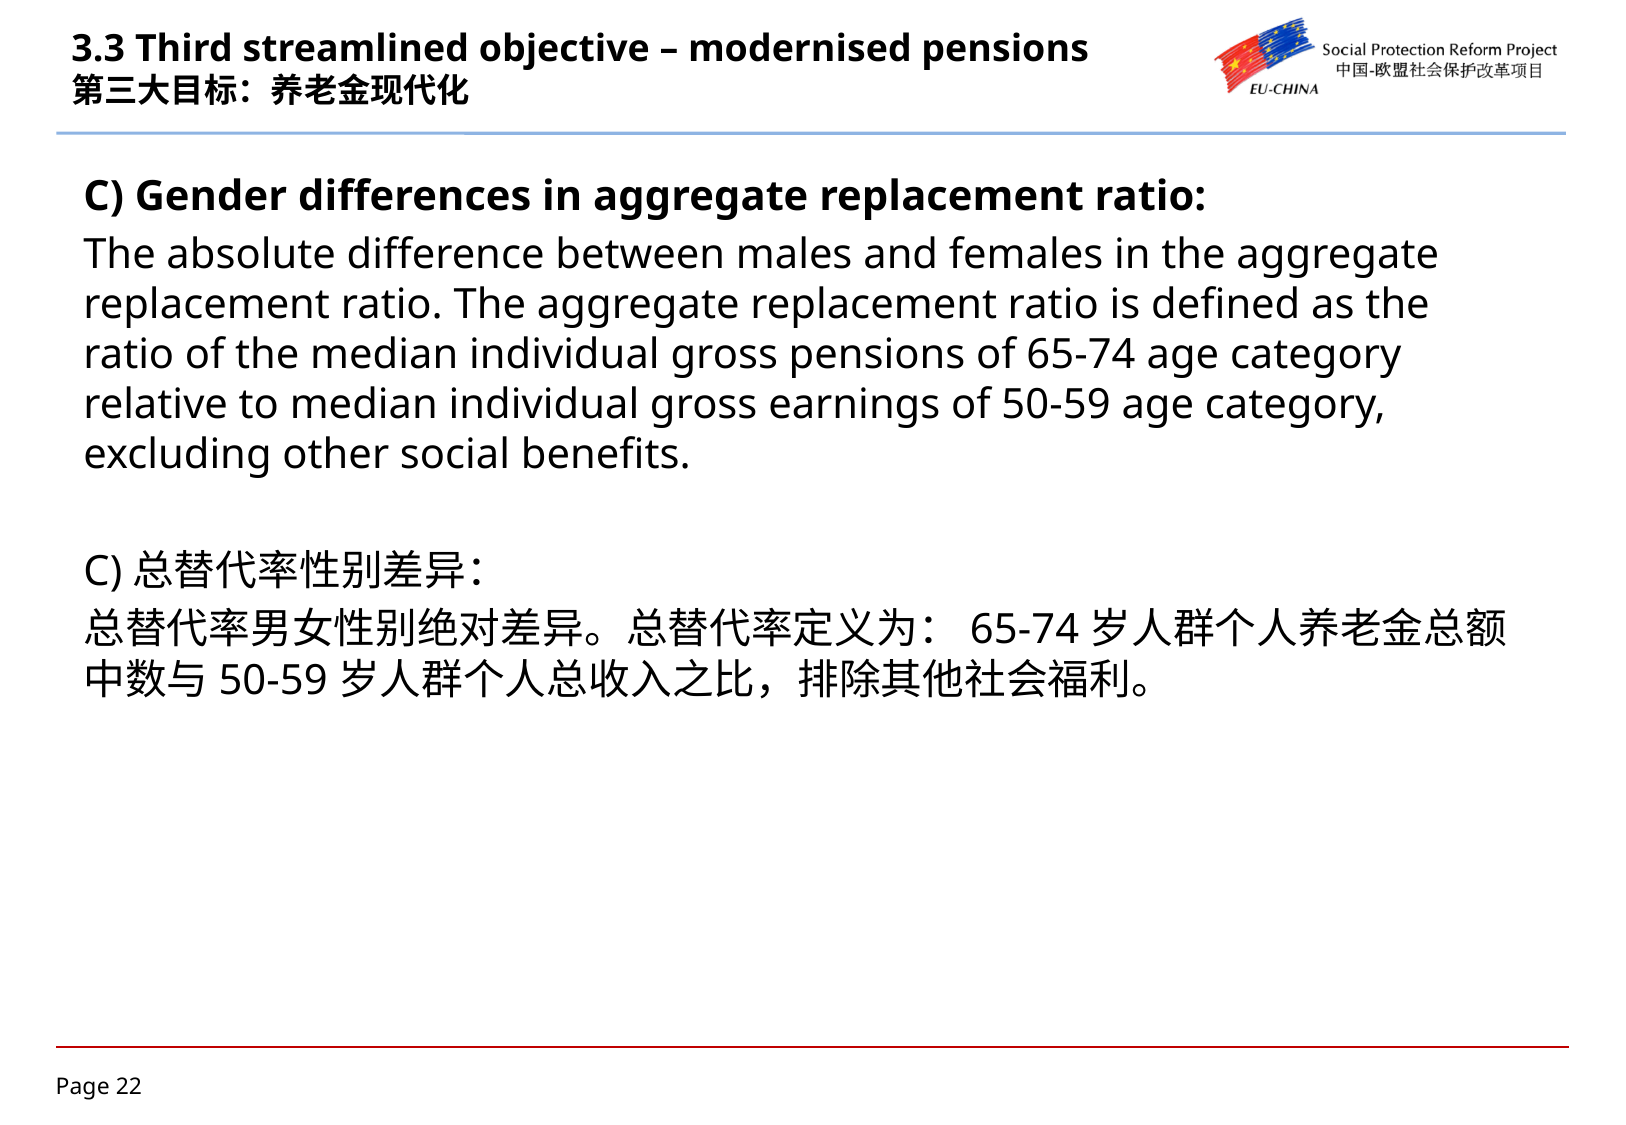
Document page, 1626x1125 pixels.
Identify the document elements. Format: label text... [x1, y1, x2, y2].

picture [1206, 10, 1567, 99]
title 3.3 Third streamlined objective – modernised pensions 第三大目标：养老金现代化 [56, 13, 1544, 120]
list C) Gender differences in aggregate replacement ratio: The absolute difference between males and females in the aggregate replacement ratio. The aggregate replacement ratio is defined as the ratio of the median individual gross pensions of 65-74 age category relative to median individual gross earnings of 50-59 age category, excluding other social benefits. C)总替代率性别差异： 总替代率男女性别绝对差异。总替代率定义为：65-74岁人群个人养老金总额中数与50-59岁人群个人总收入之比，排除其他社会福利。 [68, 160, 1544, 1005]
